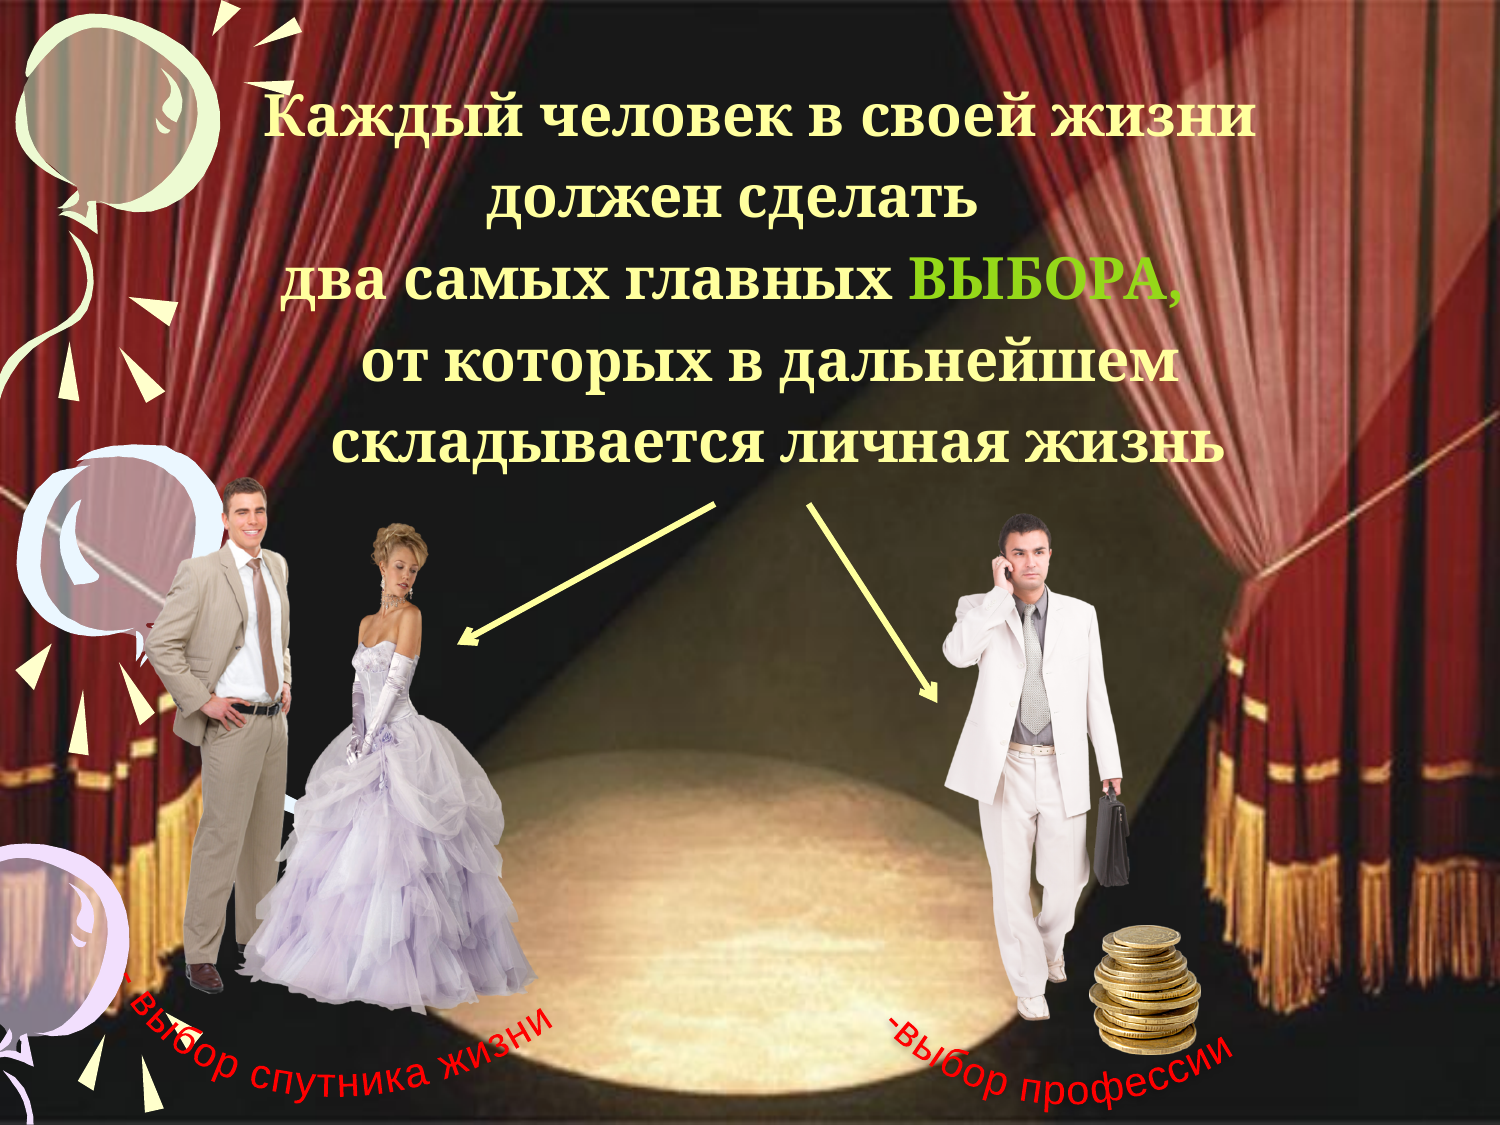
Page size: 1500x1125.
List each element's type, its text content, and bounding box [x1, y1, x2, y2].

picture [17, 1041, 21, 1052]
list Каждый человек в своей жизни должен сделать два самых главных ВЫБОРА, от которых в дальнейшем складывается личная жизнь [0, 70, 1466, 587]
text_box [456, 503, 716, 645]
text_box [773, 538, 973, 669]
picture [0, 1025, 6, 1042]
picture [0, 0, 1500, 1125]
